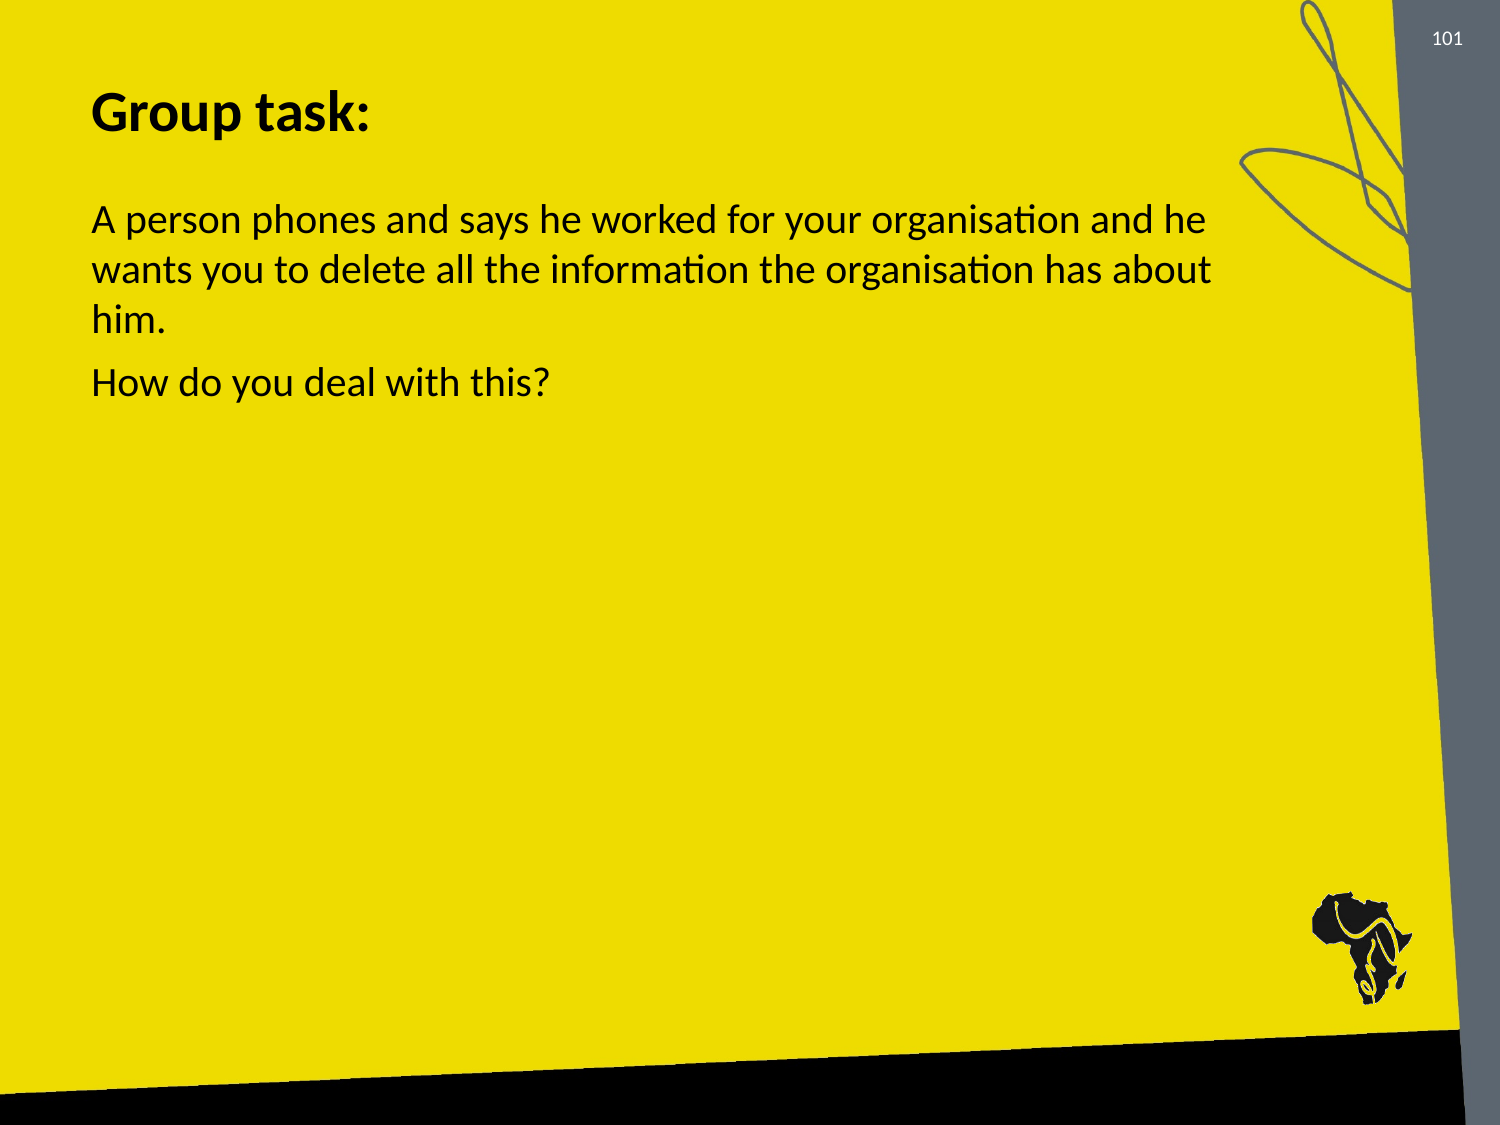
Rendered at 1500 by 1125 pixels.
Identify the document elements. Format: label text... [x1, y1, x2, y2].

picture [0, 0, 1500, 1125]
title Group task: [76, 66, 1235, 149]
list A person phones and says he worked for your organisation and he wants you to delete all the information the organisation has about him. How do you deal with this? [76, 184, 1230, 965]
